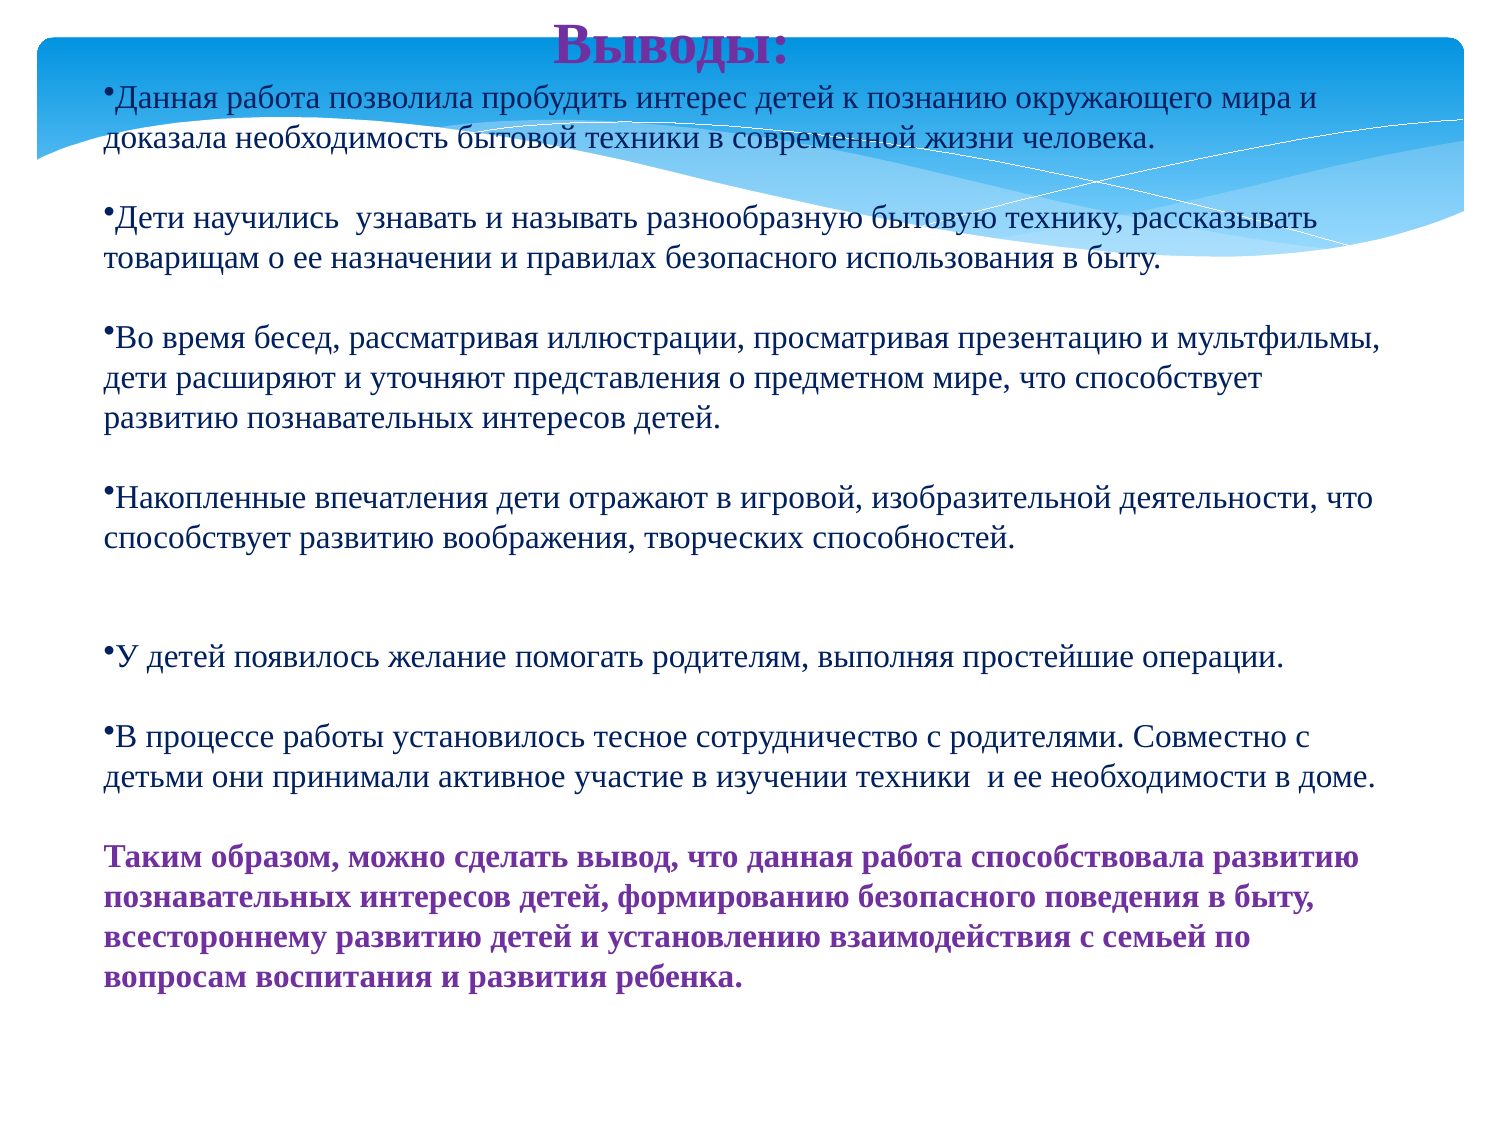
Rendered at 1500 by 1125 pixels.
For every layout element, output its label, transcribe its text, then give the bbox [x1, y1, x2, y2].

text_box Выводы: Данная работа позволила пробудить интерес детей к познанию окружающего мира и доказала необходимость бытовой техники в современной жизни человека. Дети научились узнавать и называть разнообразную бытовую технику, рассказывать товарищам о ее назначении и правилах безопасного использования в быту. Во время бесед, рассматривая иллюстрации, просматривая презентацию и мультфильмы, дети расширяют и уточняют представления о предметном мире, что способствует развитию познавательных интересов детей. Накопленные впечатления дети отражают в игровой, изобразительной деятельности, что способствует развитию воображения, творческих способностей. У детей появилось желание помогать родителям, выполняя простейшие операции. В процессе работы установилось тесное сотрудничество с родителями. Совместно с детьми они принимали активное участие в изучении техники и ее необходимости в доме. Таким образом, можно сделать вывод, что данная работа способствовала развитию познавательных интересов детей, формированию безопасного поведения в быту, всестороннему развитию детей и установлению взаимодействия с семьей по вопросам воспитания и развития ребенка. [88, 0, 1412, 1002]
